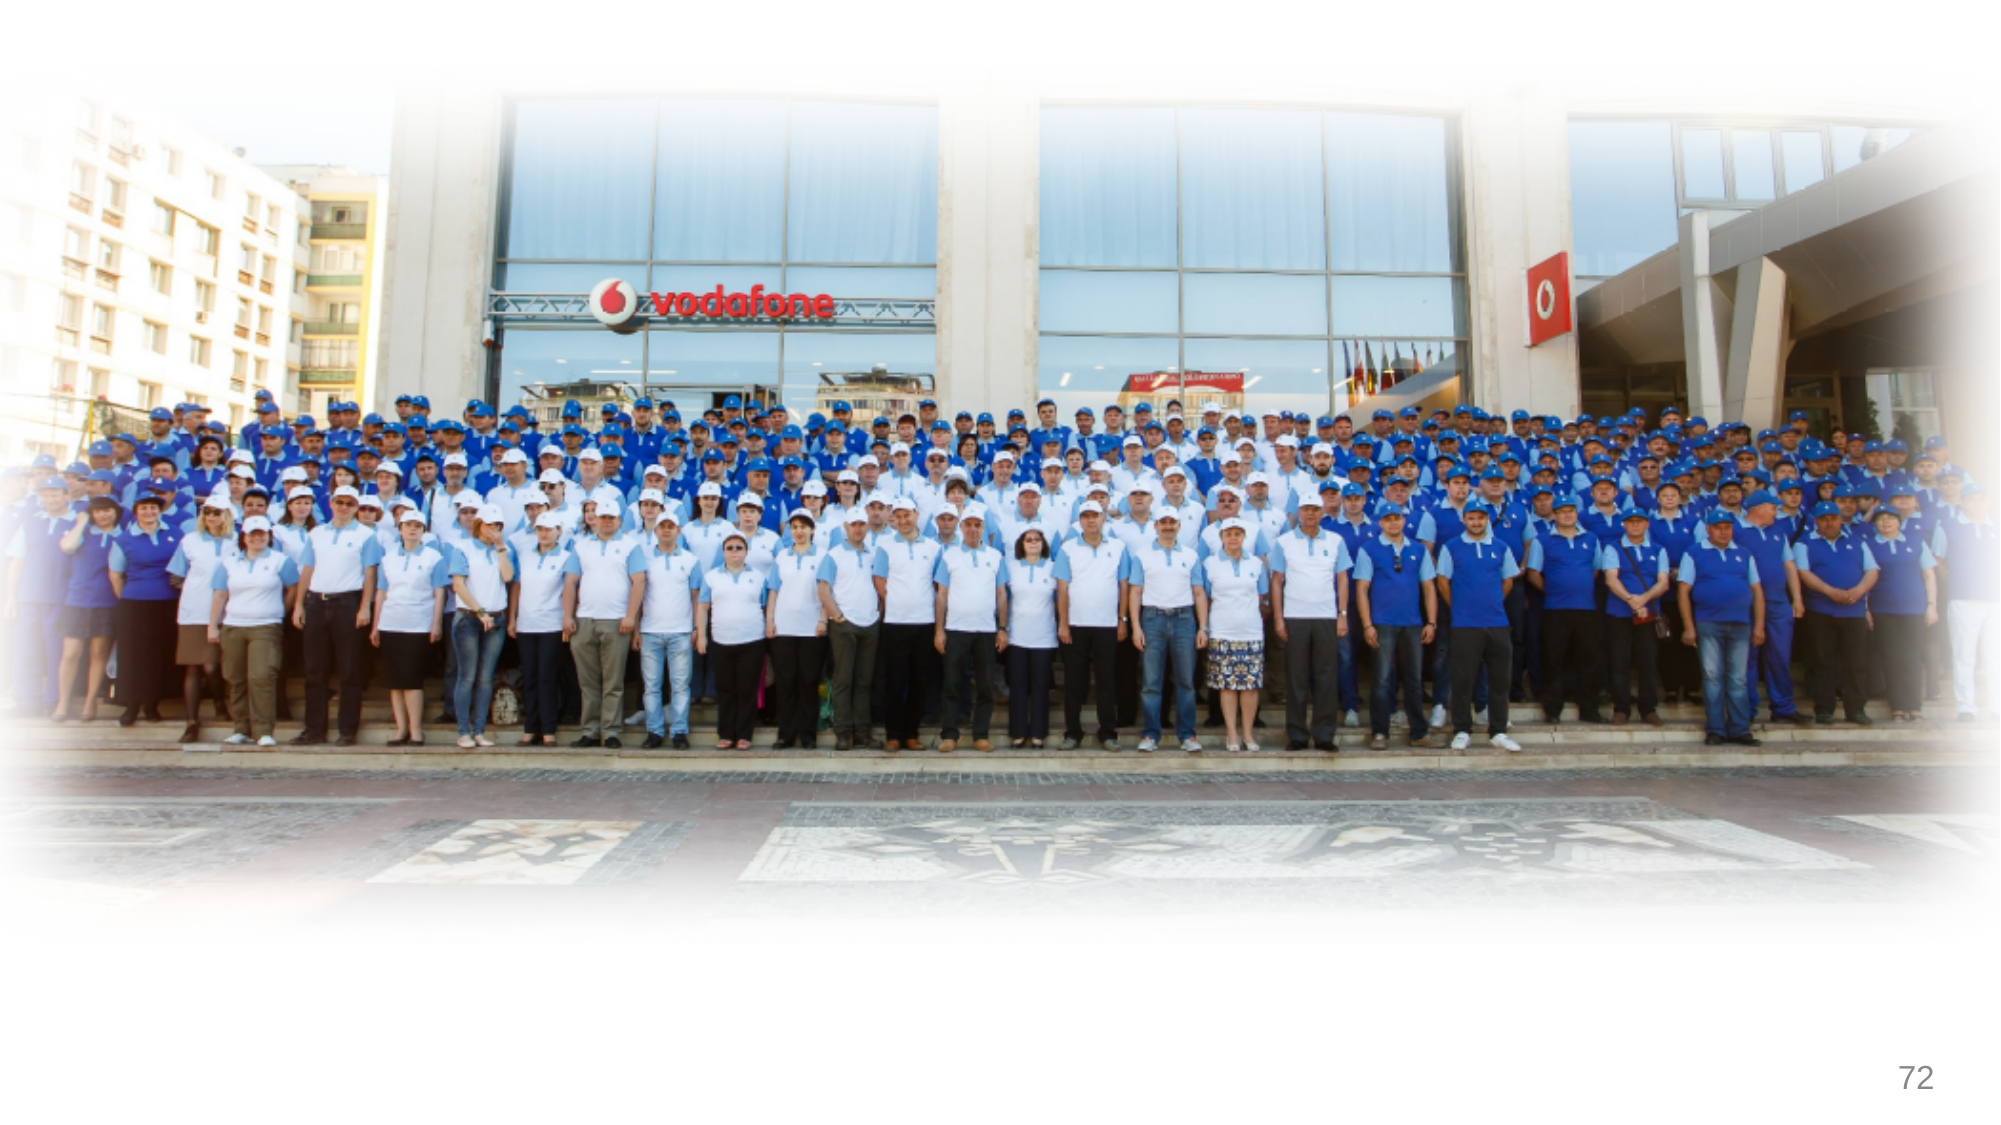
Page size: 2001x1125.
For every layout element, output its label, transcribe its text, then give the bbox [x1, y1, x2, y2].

slide_number 72 [1483, 1045, 1950, 1106]
picture [0, 62, 2000, 944]
